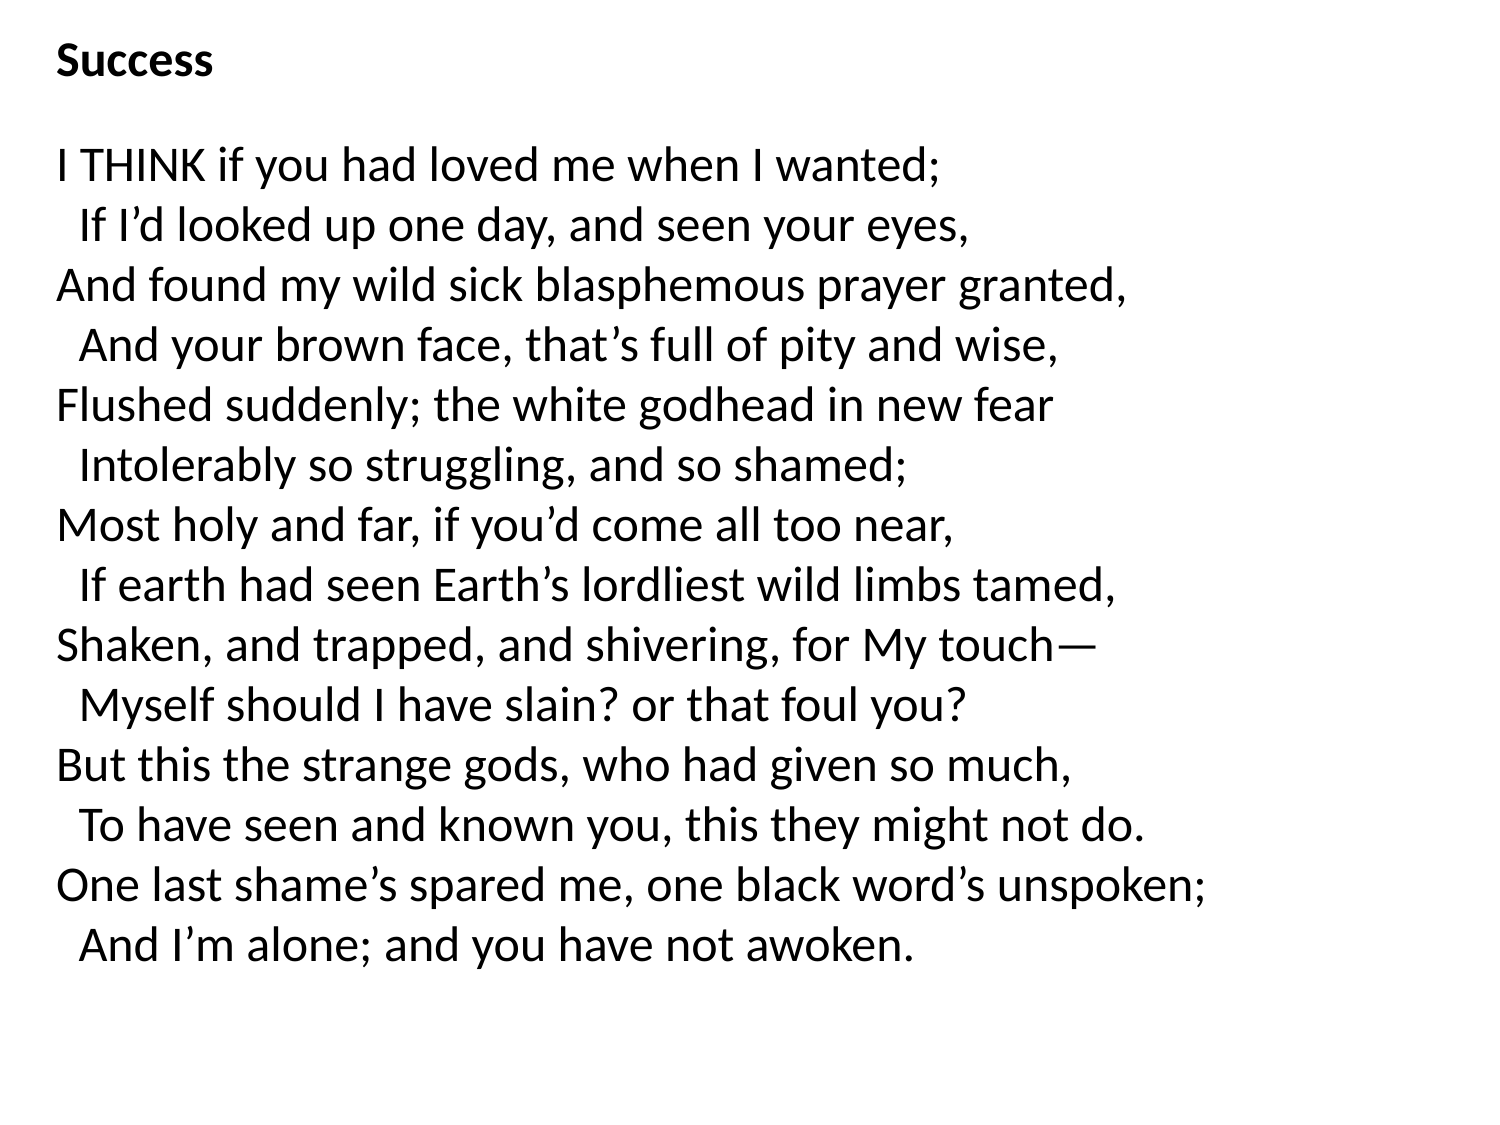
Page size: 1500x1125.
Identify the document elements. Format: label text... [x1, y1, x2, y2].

text_box Success I THINK if you had loved me when I wanted; If I’d looked up one day, and seen your eyes, And found my wild sick blasphemous prayer granted, And your brown face, that’s full of pity and wise, Flushed suddenly; the white godhead in new fear Intolerably so struggling, and so shamed; Most holy and far, if you’d come all too near, If earth had seen Earth’s lordliest wild limbs tamed, Shaken, and trapped, and shivering, for My touch— Myself should I have slain? or that foul you? But this the strange gods, who had given so much, To have seen and known you, this they might not do. One last shame’s spared me, one black word’s unspoken; And I’m alone; and you have not awoken. [41, 19, 1459, 979]
